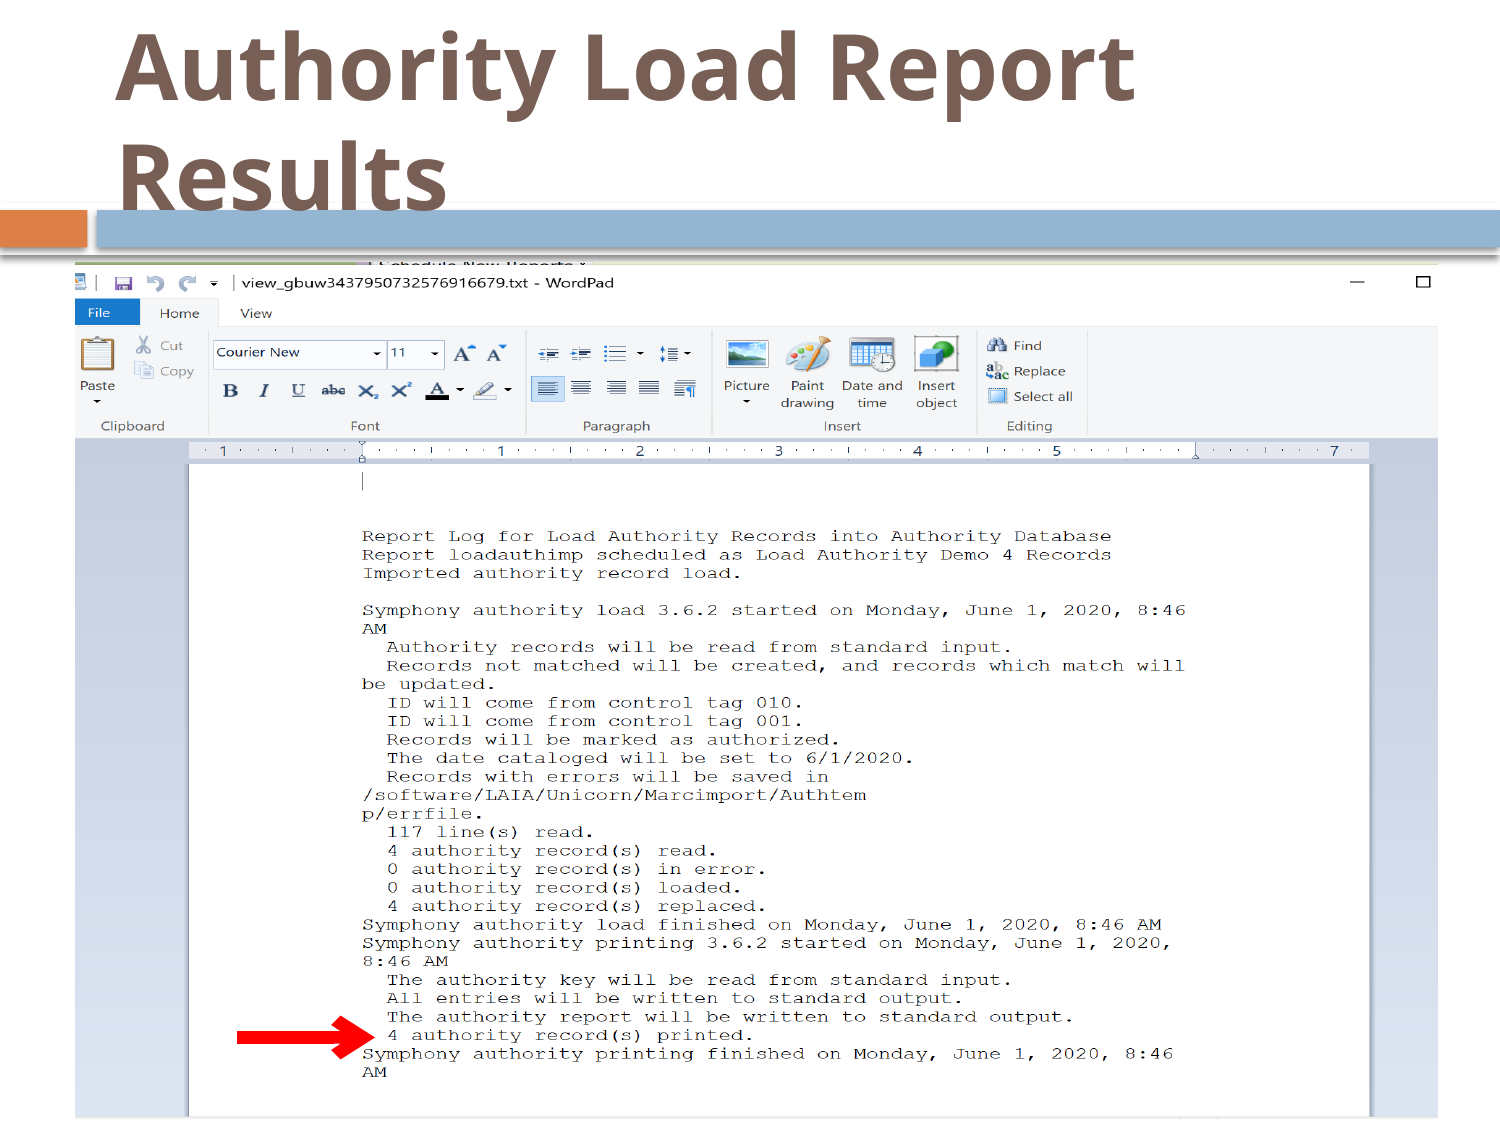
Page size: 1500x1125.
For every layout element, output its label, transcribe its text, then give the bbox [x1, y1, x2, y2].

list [74, 262, 1439, 1120]
title Authority Load Report Results [100, 37, 1438, 200]
